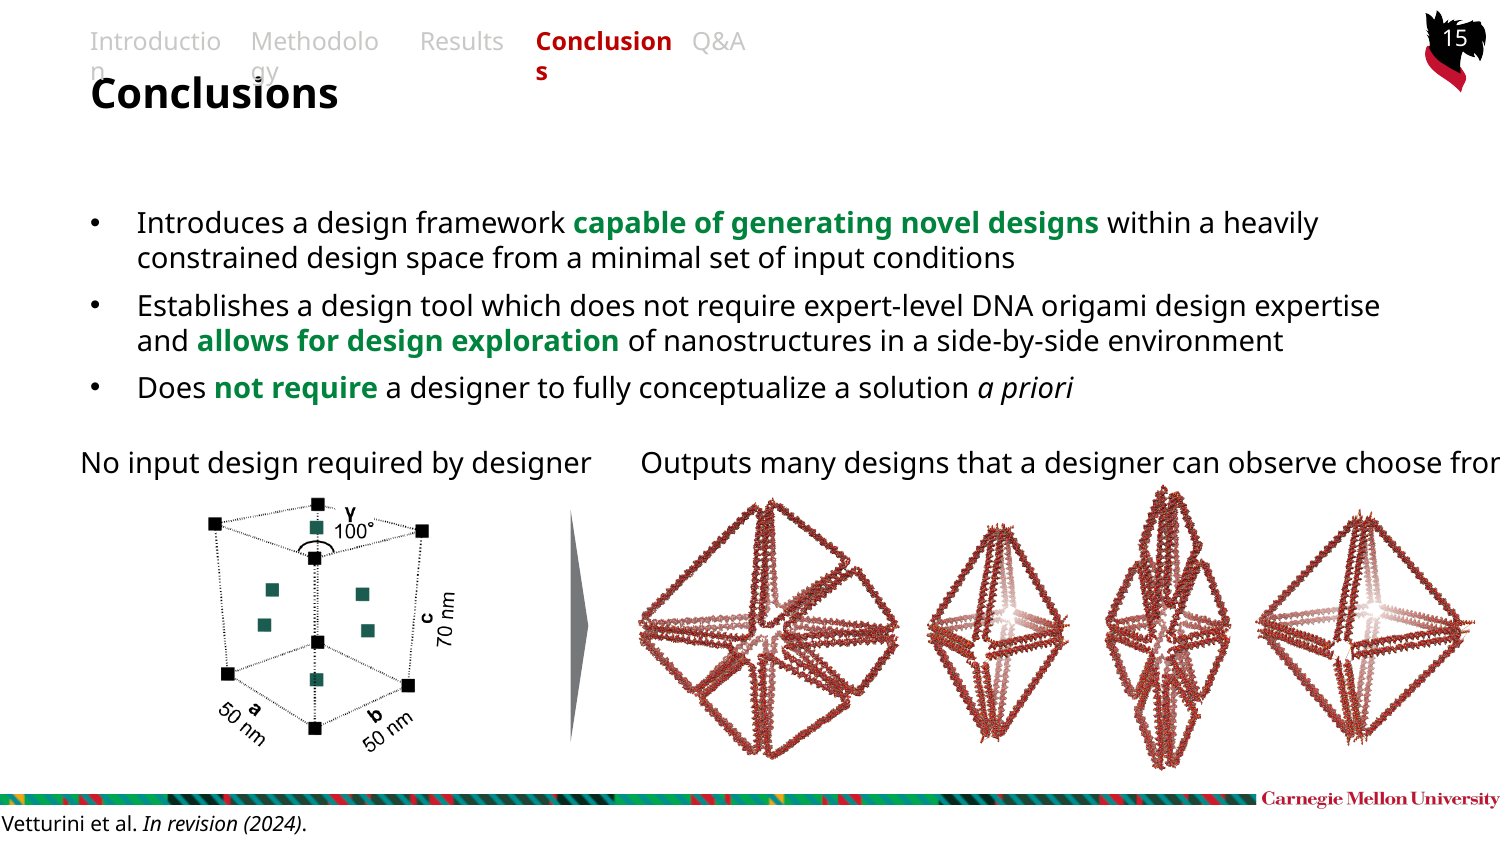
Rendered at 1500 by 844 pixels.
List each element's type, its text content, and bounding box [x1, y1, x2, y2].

text_box No input design required by designer [65, 437, 607, 487]
text_box [570, 510, 589, 742]
title Conclusions [75, 59, 1425, 160]
text_box Vetturini et al. In revision (2024). [0, 803, 328, 844]
picture [1262, 791, 1500, 809]
picture [1425, 10, 1486, 111]
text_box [74, 17, 845, 50]
picture [634, 472, 1500, 777]
text_box Outputs many designs that a designer can observe choose from [625, 437, 1500, 487]
picture [0, 794, 1257, 805]
picture [194, 486, 478, 766]
list Introduces a design framework capable of generating novel designs within a heavily constrained design space from a minimal set of input conditions Establishes a design tool which does not require expert-level DNA origami design expertise and allows for design exploration of nanostructures in a side-by-side environment Does not require a designer to fully conceptualize a solution a priori [75, 196, 1425, 422]
